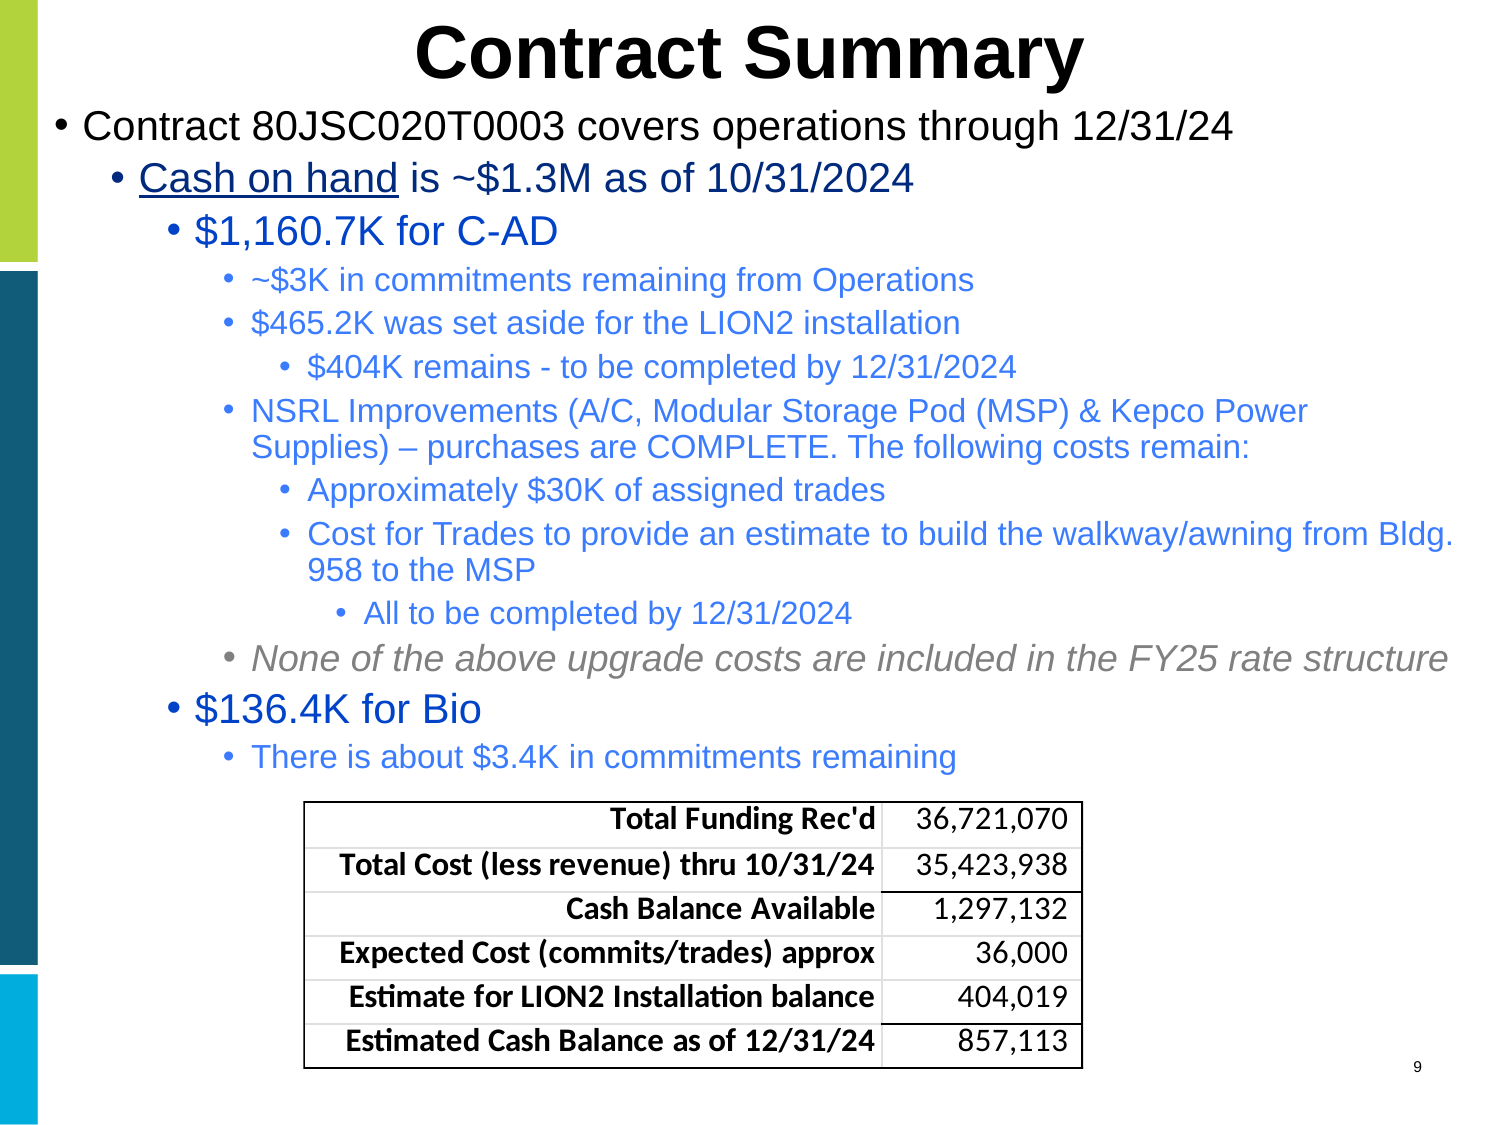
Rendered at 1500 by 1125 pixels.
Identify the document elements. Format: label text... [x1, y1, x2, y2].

picture [0, 0, 1500, 1125]
text_box Contract 80JSC020T0003 covers operations through 12/31/24 Cash on hand is ~$1.3M as of 10/31/2024 $1,160.7K for C-AD ~$3K in commitments remaining from Operations $465.2K was set aside for the LION2 installation $404K remains - to be completed by 12/31/2024 NSRL Improvements (A/C, Modular Storage Pod (MSP) & Kepco Power Supplies) – purchases are COMPLETE. The following costs remain: Approximately $30K of assigned trades Cost for Trades to provide an estimate to build the walkway/awning from Bldg. 958 to the MSP All to be completed by 12/31/2024 None of the above upgrade costs are included in the FY25 rate structure $136.4K for Bio There is about $3.4K in commitments remaining [39, 96, 1472, 1096]
title Contract Summary [70, 2, 1430, 96]
